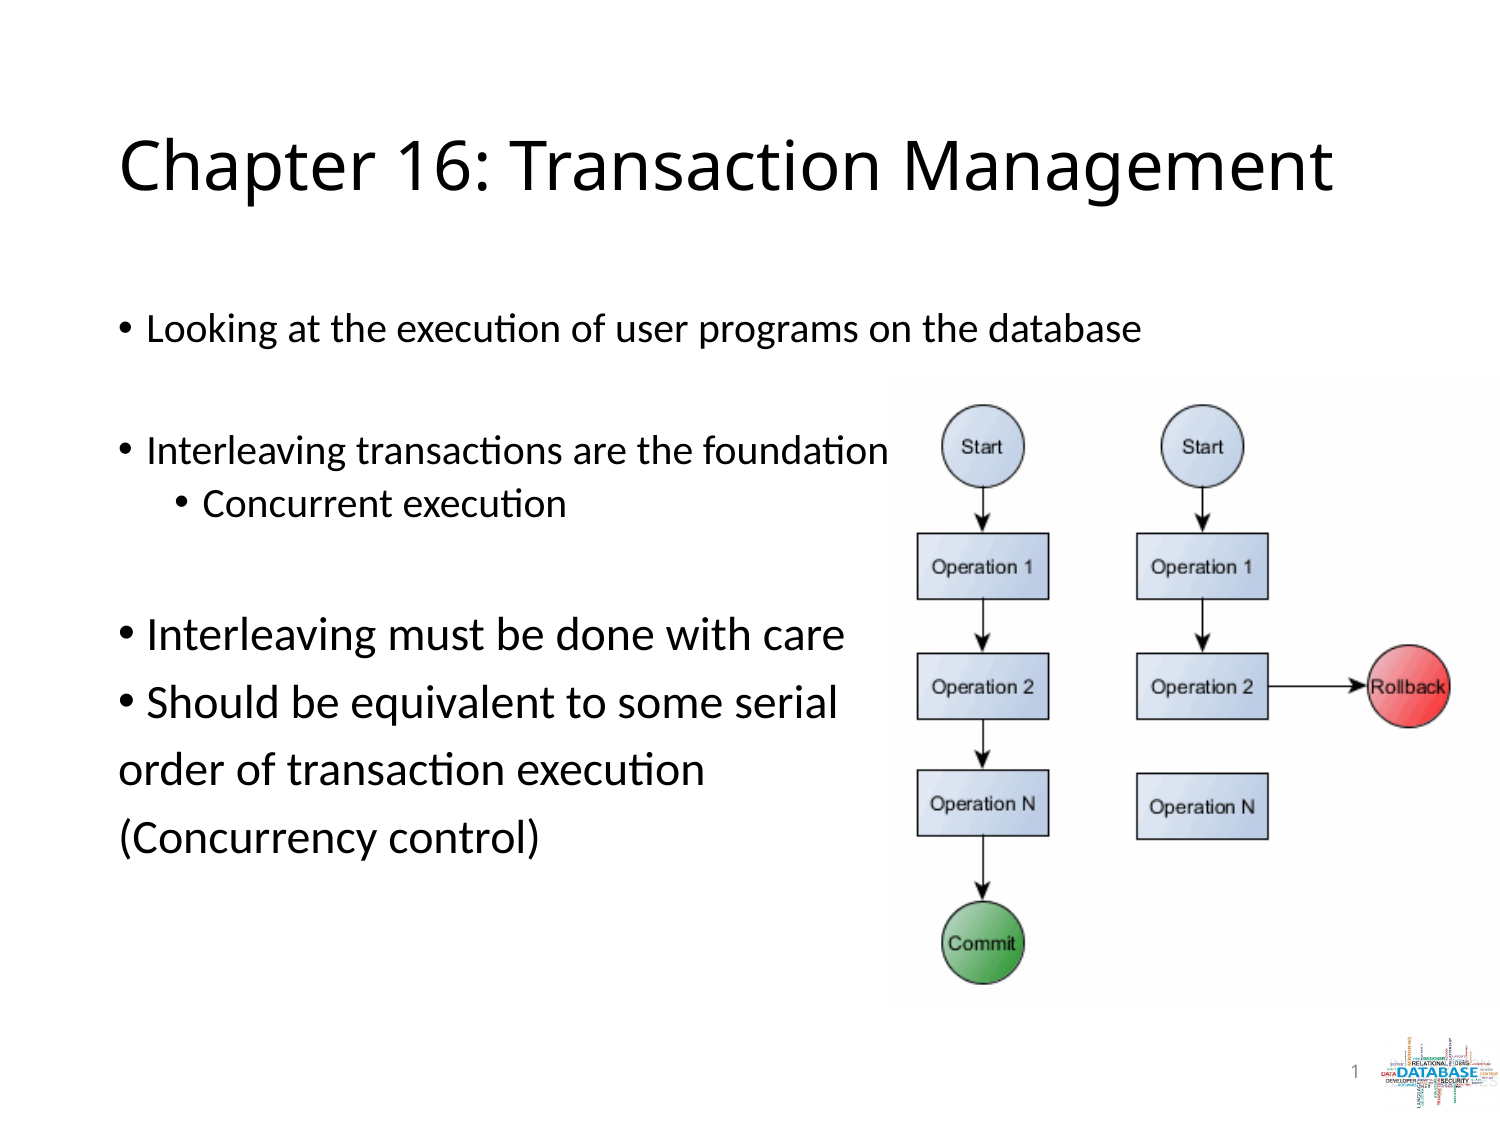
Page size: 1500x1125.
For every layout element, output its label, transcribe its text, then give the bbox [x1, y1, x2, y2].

picture [1376, 1035, 1500, 1110]
picture [885, 380, 1500, 1008]
list Looking at the execution of user programs on the database Interleaving transactions are the foundation Concurrent execution Interleaving must be done with care Should be equivalent to some serial order of transaction execution (Concurrency control) [103, 299, 1397, 1014]
title Chapter 16: Transaction Management [103, 59, 1397, 278]
slide_number 1 [1059, 1042, 1376, 1103]
